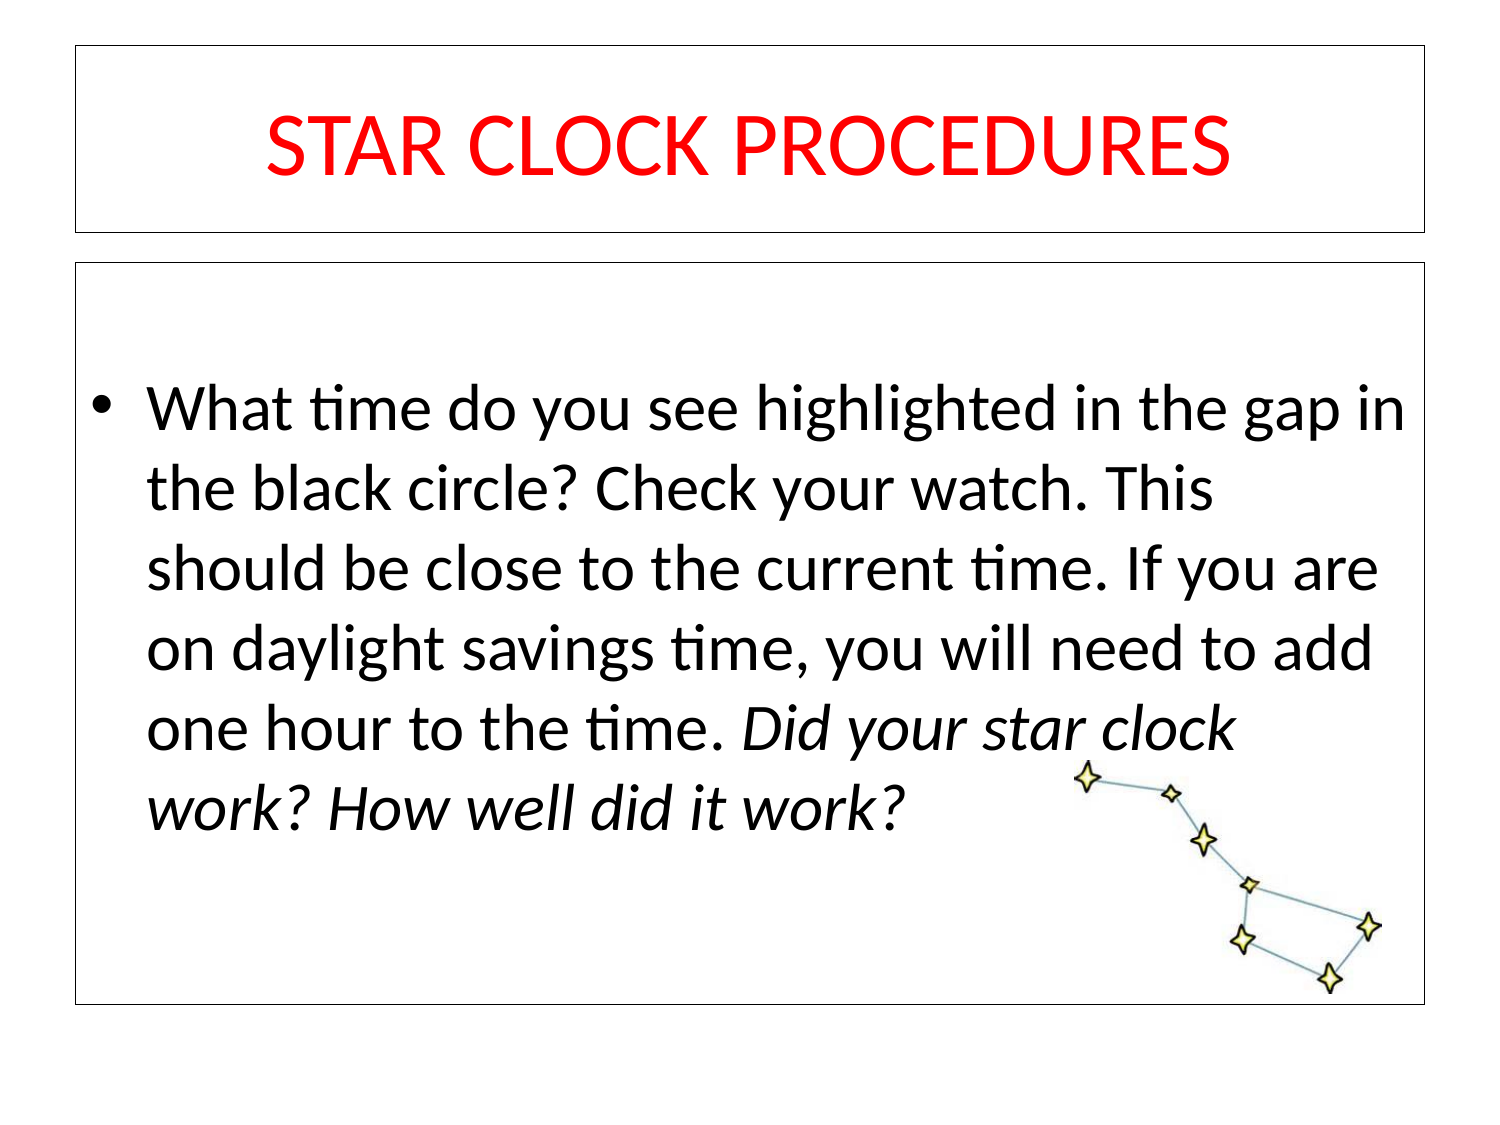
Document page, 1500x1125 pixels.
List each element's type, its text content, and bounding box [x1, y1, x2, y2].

title STAR CLOCK PROCEDURES [75, 45, 1425, 233]
picture [1074, 760, 1382, 994]
list What time do you see highlighted in the gap in the black circle? Check your watch. This should be close to the current time. If you are on daylight savings time, you will need to add one hour to the time. Did your star clock work? How well did it work? [75, 262, 1425, 1005]
